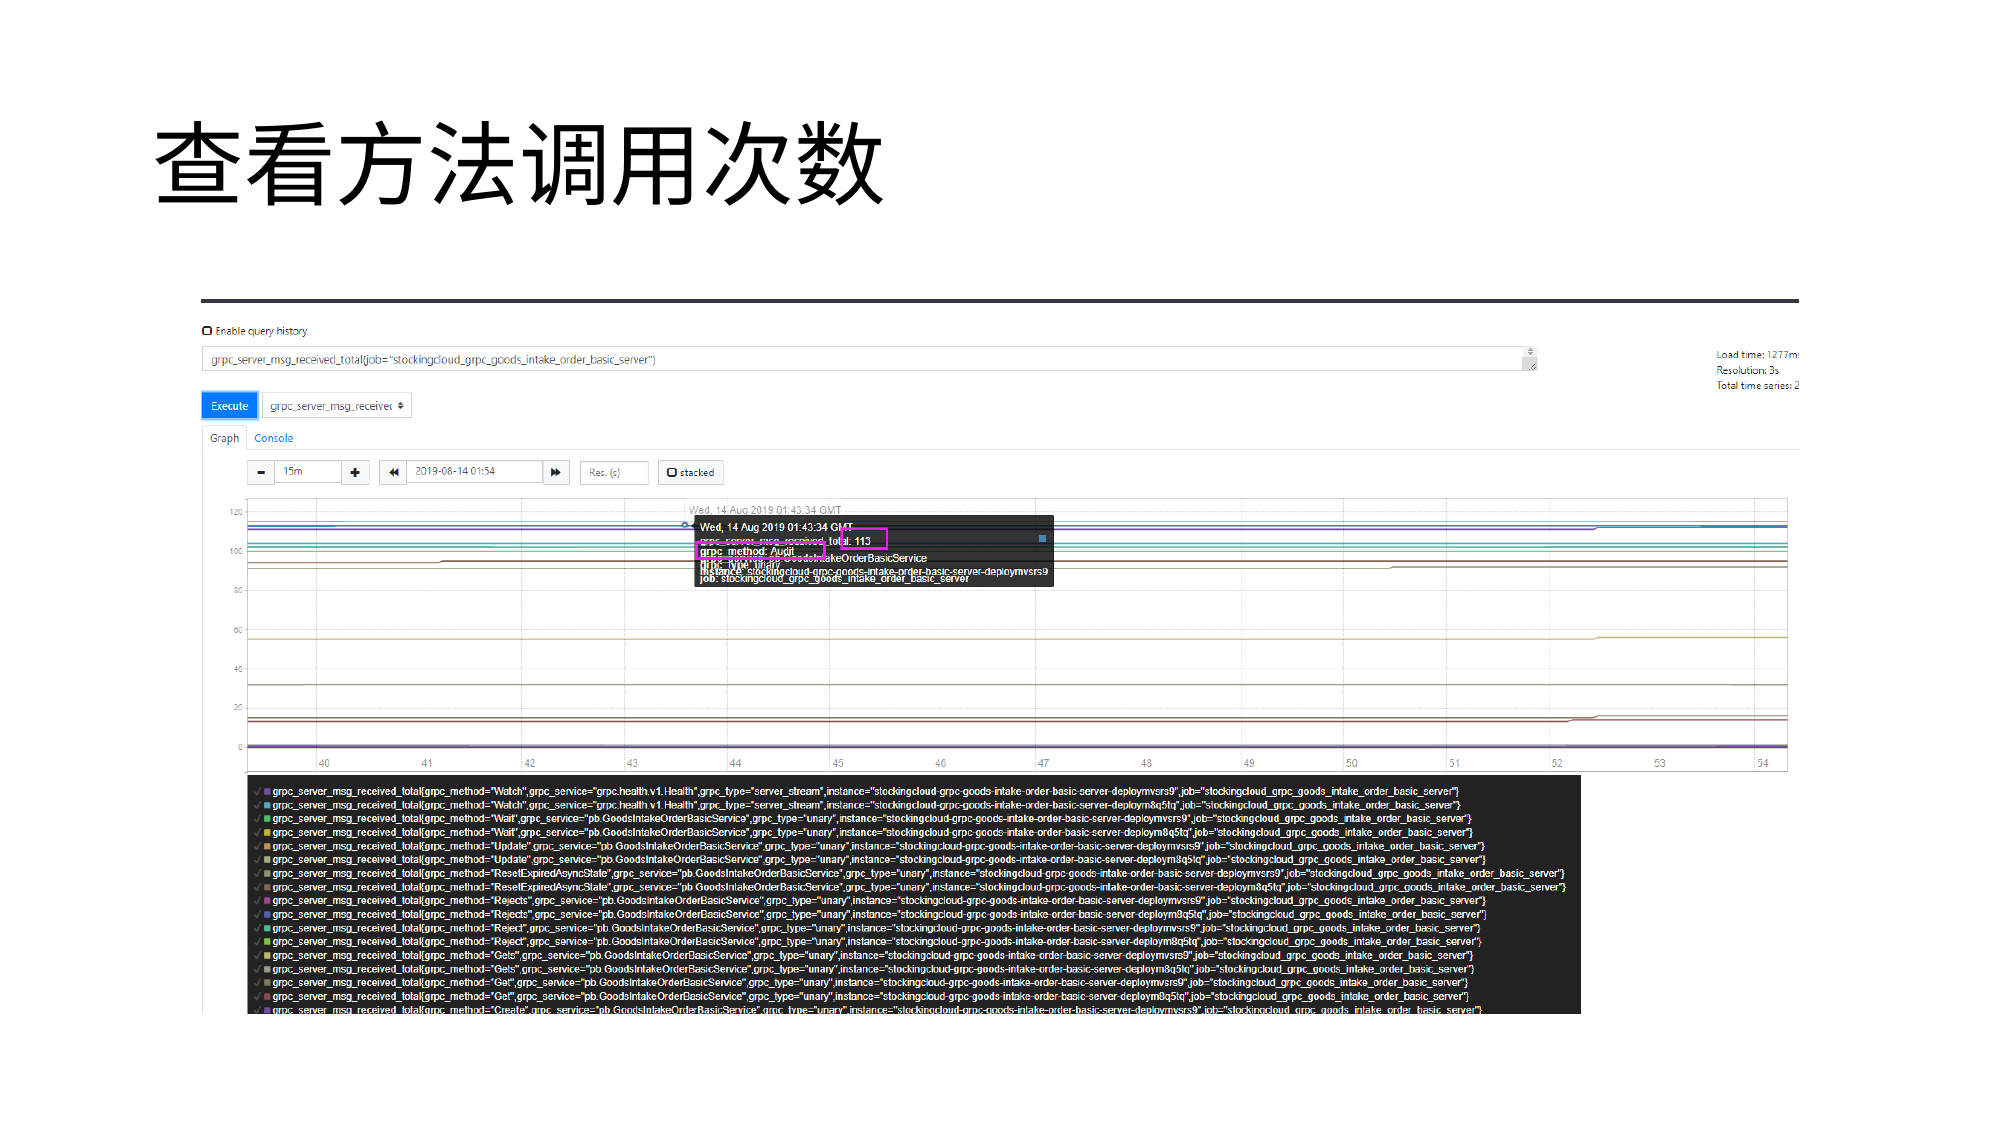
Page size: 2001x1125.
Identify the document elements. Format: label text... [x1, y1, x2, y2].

title 查看方法调用次数 [137, 59, 1863, 278]
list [201, 299, 1799, 1014]
